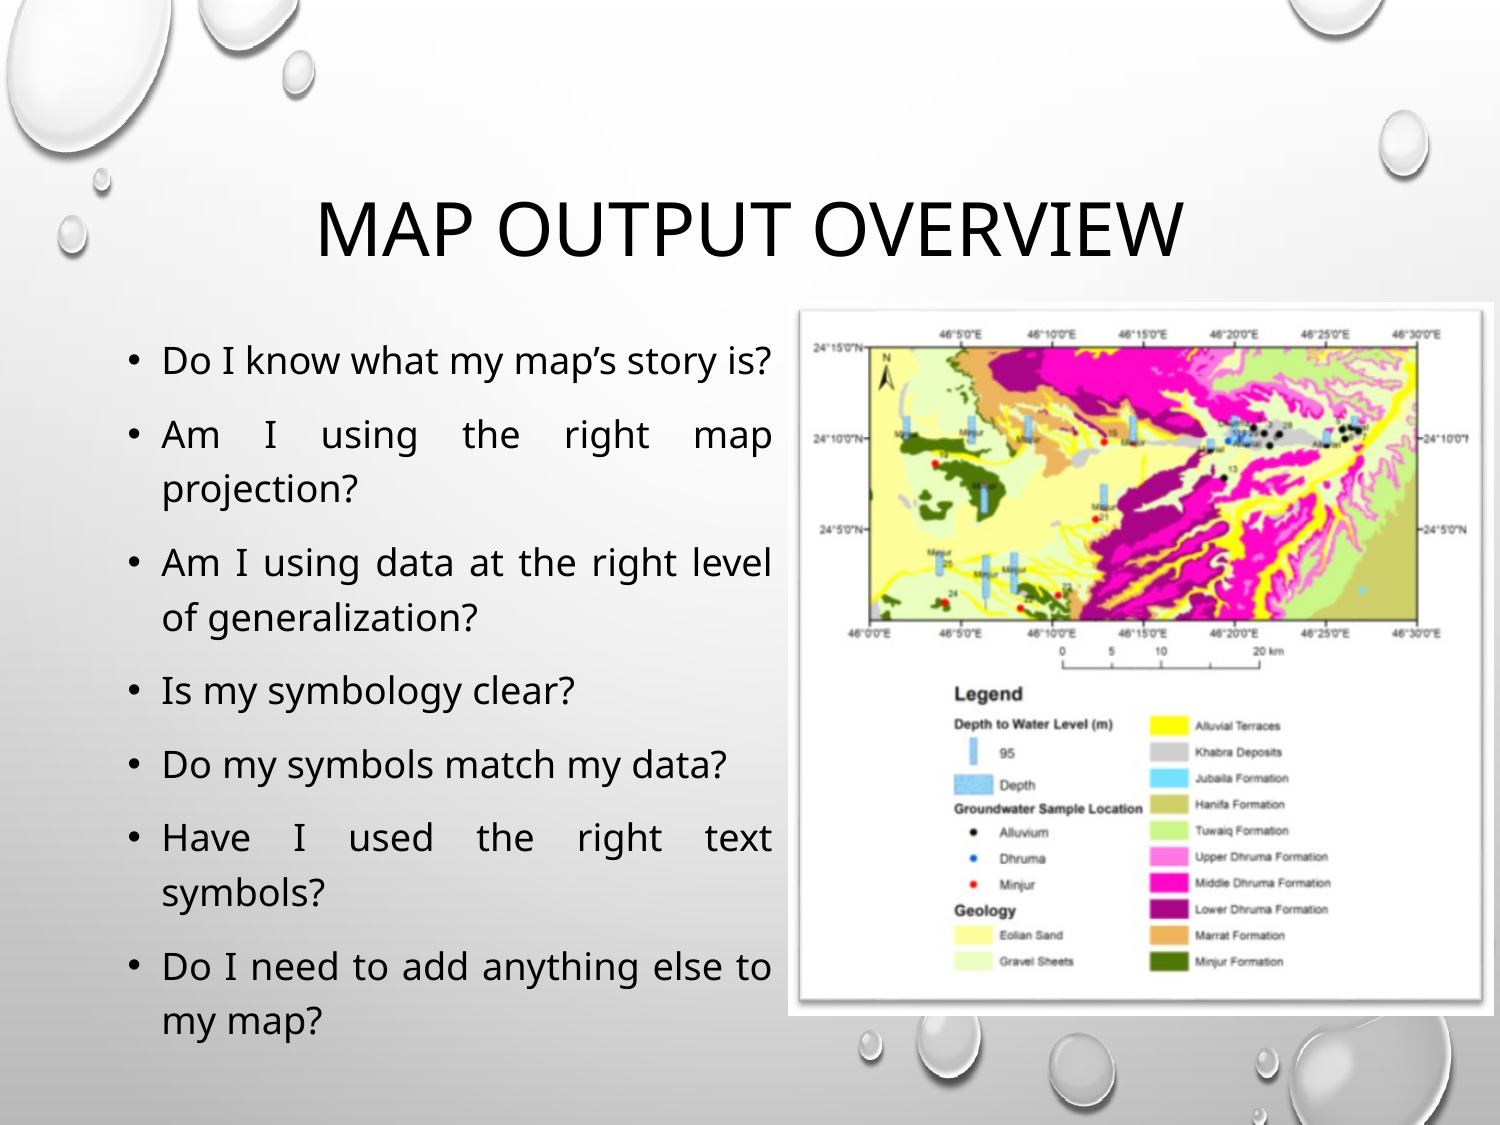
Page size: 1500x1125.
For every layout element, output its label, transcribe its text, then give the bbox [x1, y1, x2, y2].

list Do I know what my map’s story is? Am I using the right map projection? Am I using data at the right level of generalization? Is my symbology clear? Do my symbols match my data? Have I used the right text symbols? Do I need to add anything else to my map? [112, 320, 789, 1105]
picture [0, 0, 1500, 1125]
title Map Output Overview [112, 101, 1388, 320]
